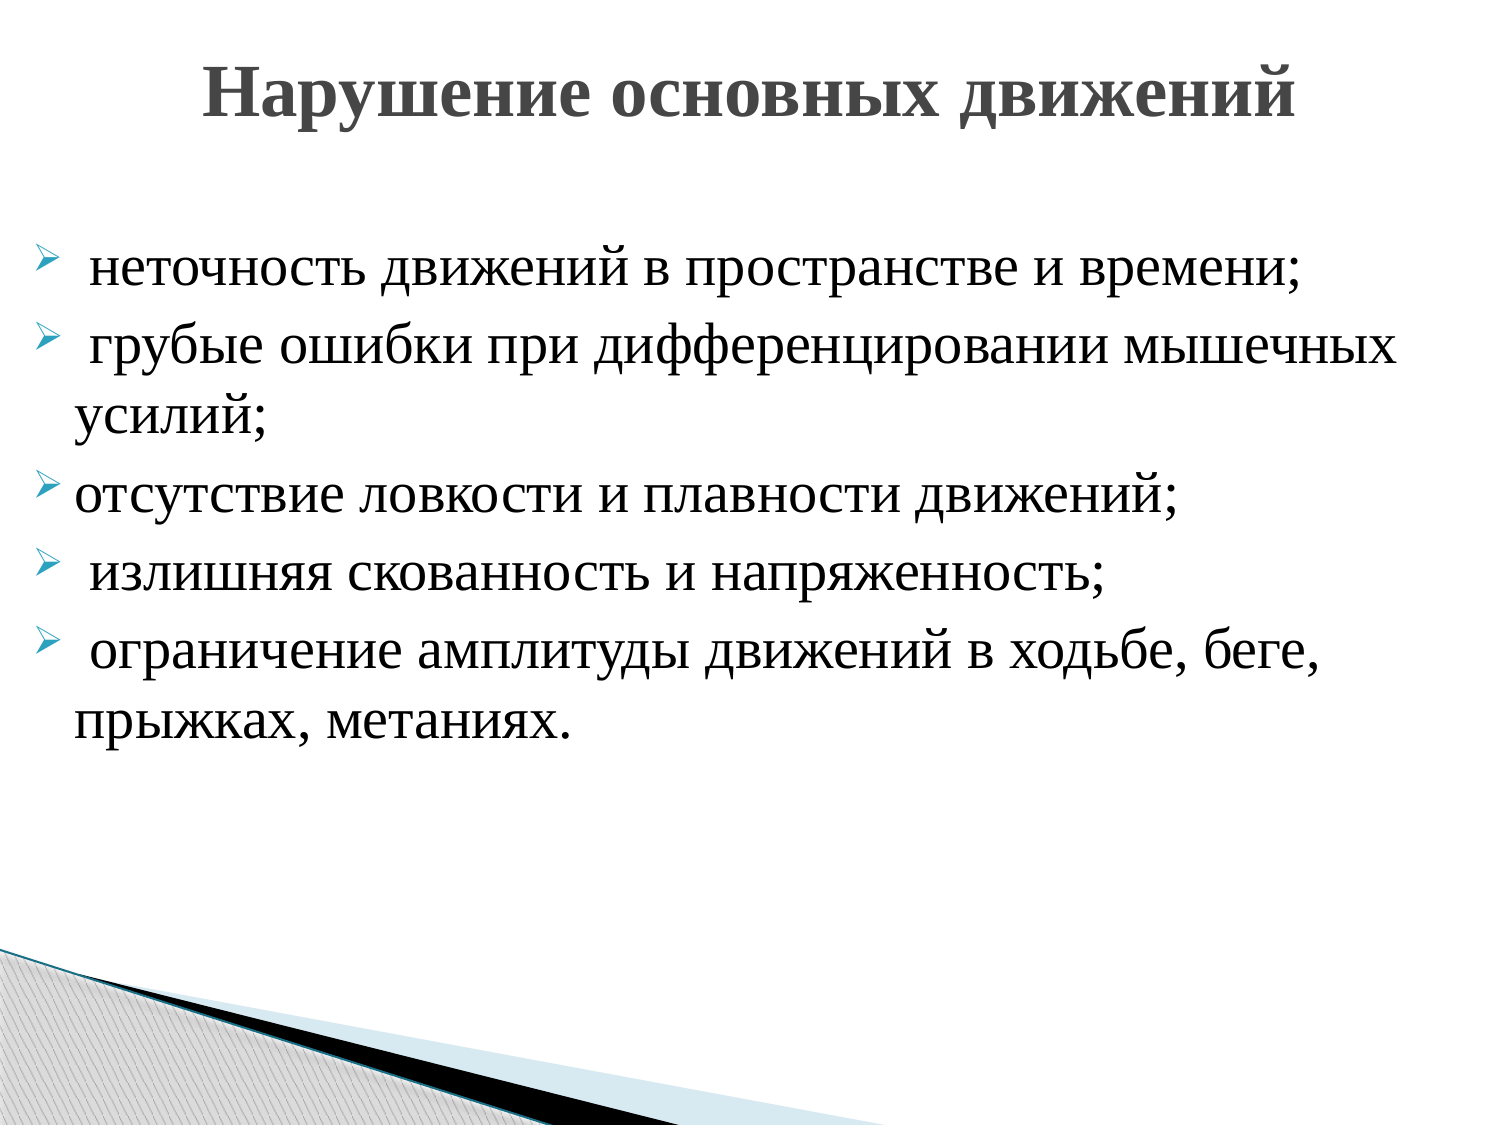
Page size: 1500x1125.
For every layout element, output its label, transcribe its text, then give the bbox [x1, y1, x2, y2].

title Нарушение основных движений [0, 0, 1500, 173]
list неточность движений в пространстве и времени; грубые ошибки при дифференцировании мышечных усилий; отсутствие ловкости и плавности движений; излишняя скованность и напряженность; ограничение амплитуды движений в ходьбе, беге, прыжках, метаниях. [0, 219, 1500, 1125]
